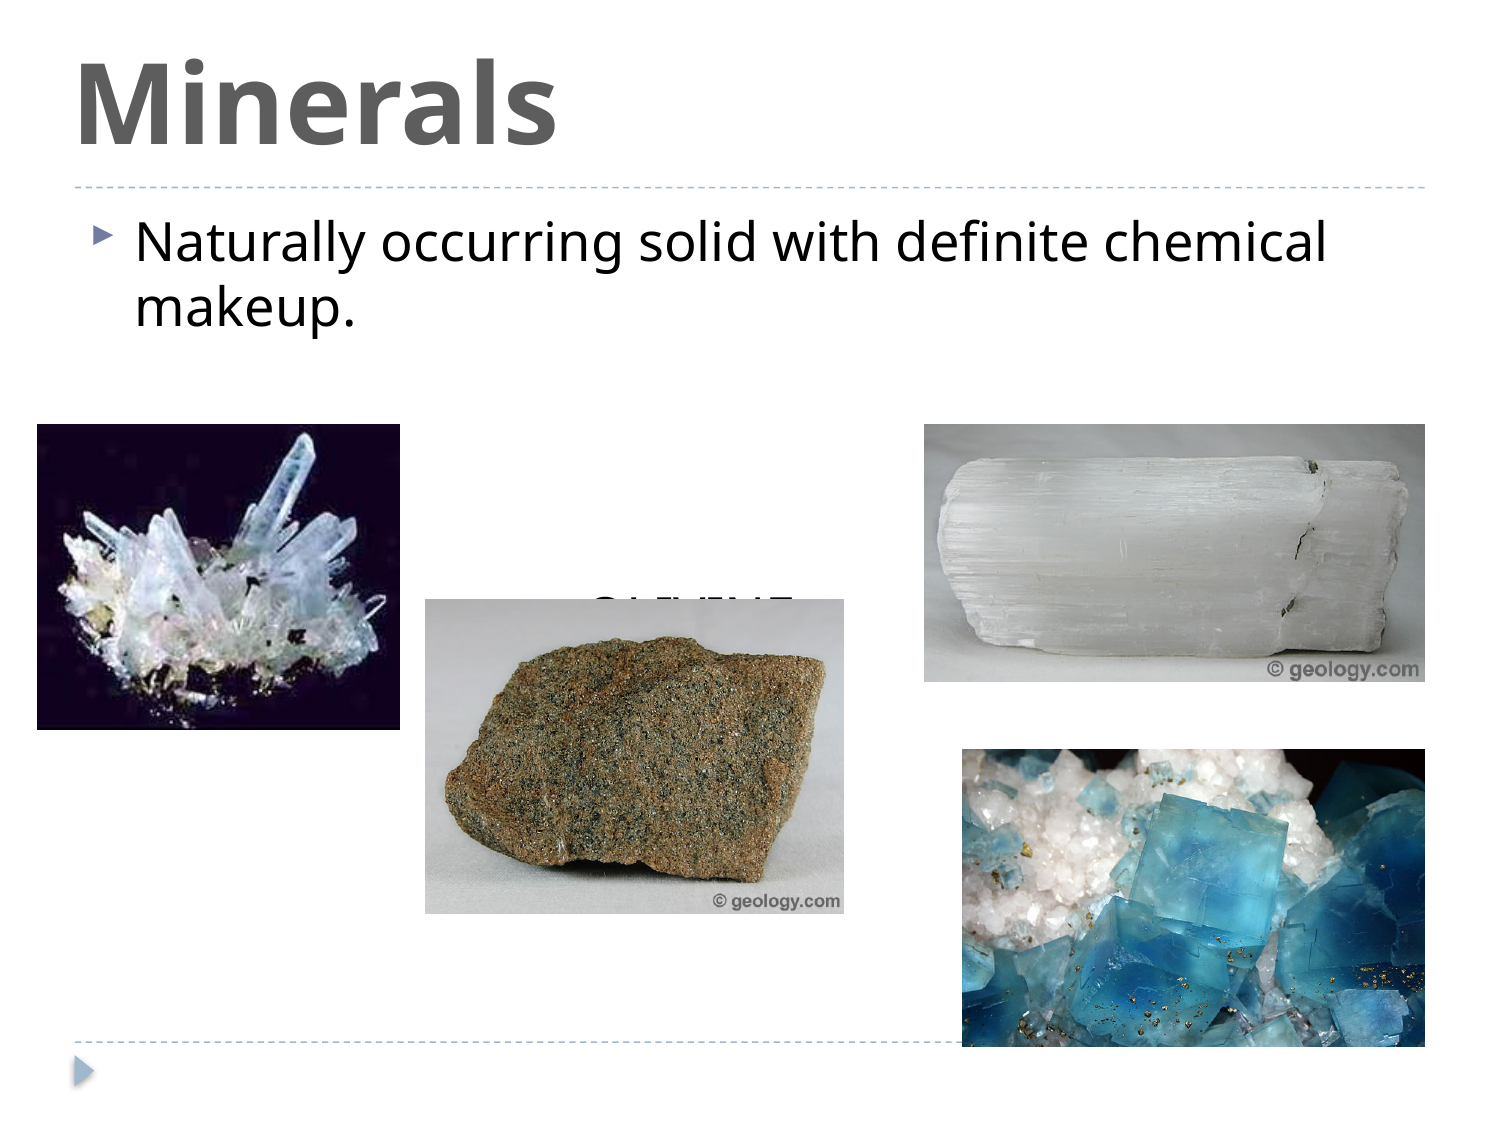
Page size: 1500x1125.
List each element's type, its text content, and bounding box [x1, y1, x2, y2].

picture [424, 599, 844, 914]
list Naturally occurring solid with definite chemical makeup. QUARTZ GYPSUM OLIVINE FLURITE [75, 200, 1425, 1010]
picture [37, 424, 401, 730]
picture [962, 749, 1426, 1047]
text_box Minerals [56, 24, 575, 175]
picture [924, 424, 1426, 682]
